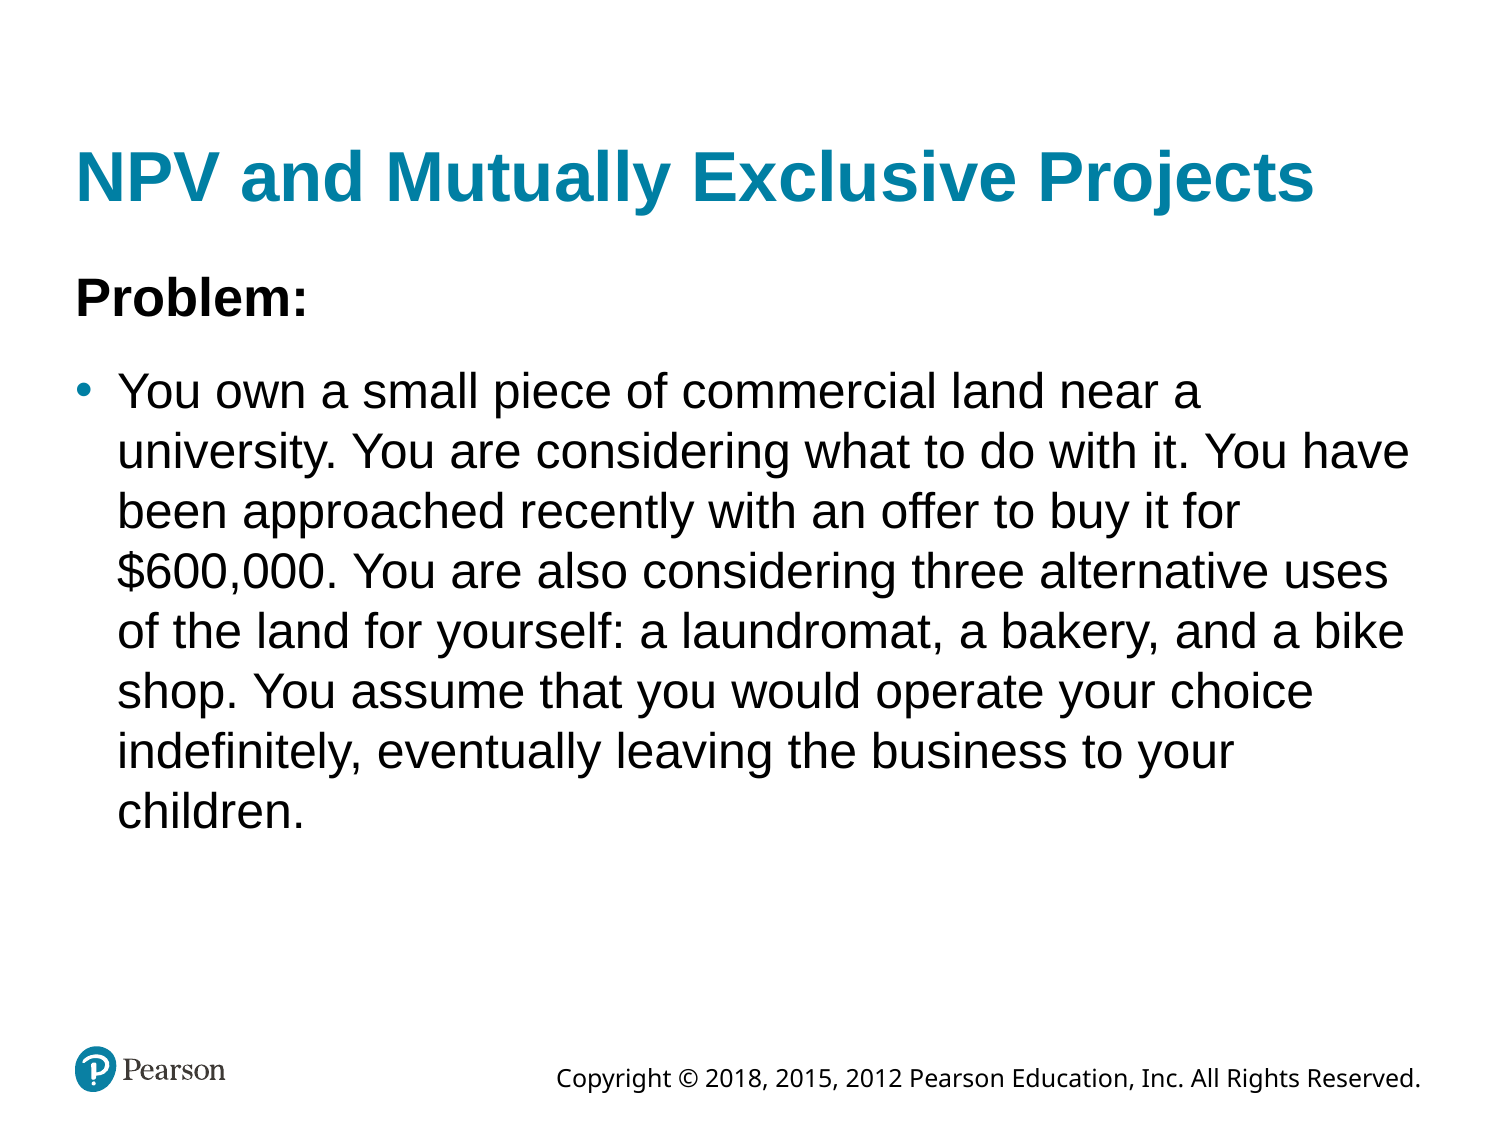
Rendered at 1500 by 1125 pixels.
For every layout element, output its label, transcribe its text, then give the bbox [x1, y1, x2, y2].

title NPV and Mutually Exclusive Projects [75, 35, 1425, 216]
list Problem: You own a small piece of commercial land near a university. You are considering what to do with it. You have been approached recently with an offer to buy it for $600,000. You are also considering three alternative uses of the land for yourself: a laundromat, a bakery, and a bike shop. You assume that you would operate your choice indefinitely, eventually leaving the business to your children. [75, 262, 1425, 1005]
